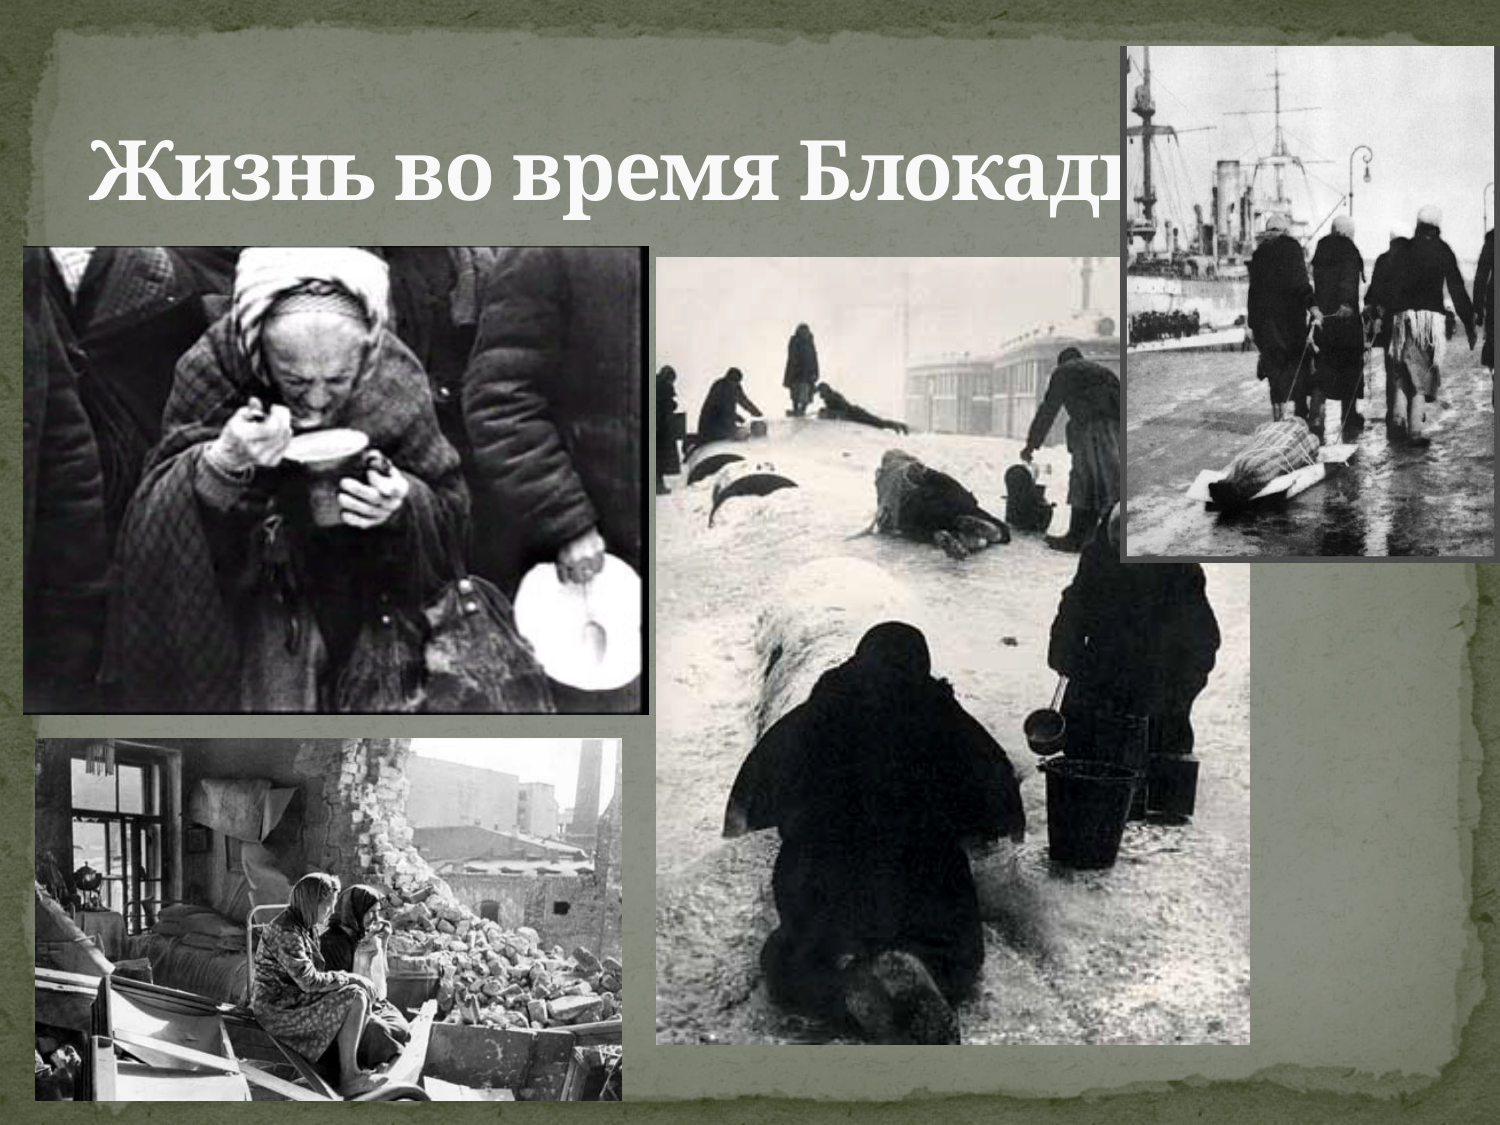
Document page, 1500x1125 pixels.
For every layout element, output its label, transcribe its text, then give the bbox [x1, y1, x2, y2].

picture [35, 738, 622, 1101]
picture [656, 46, 1500, 1045]
title Жизнь во время Блокады [74, 24, 1425, 225]
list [26, 248, 648, 713]
